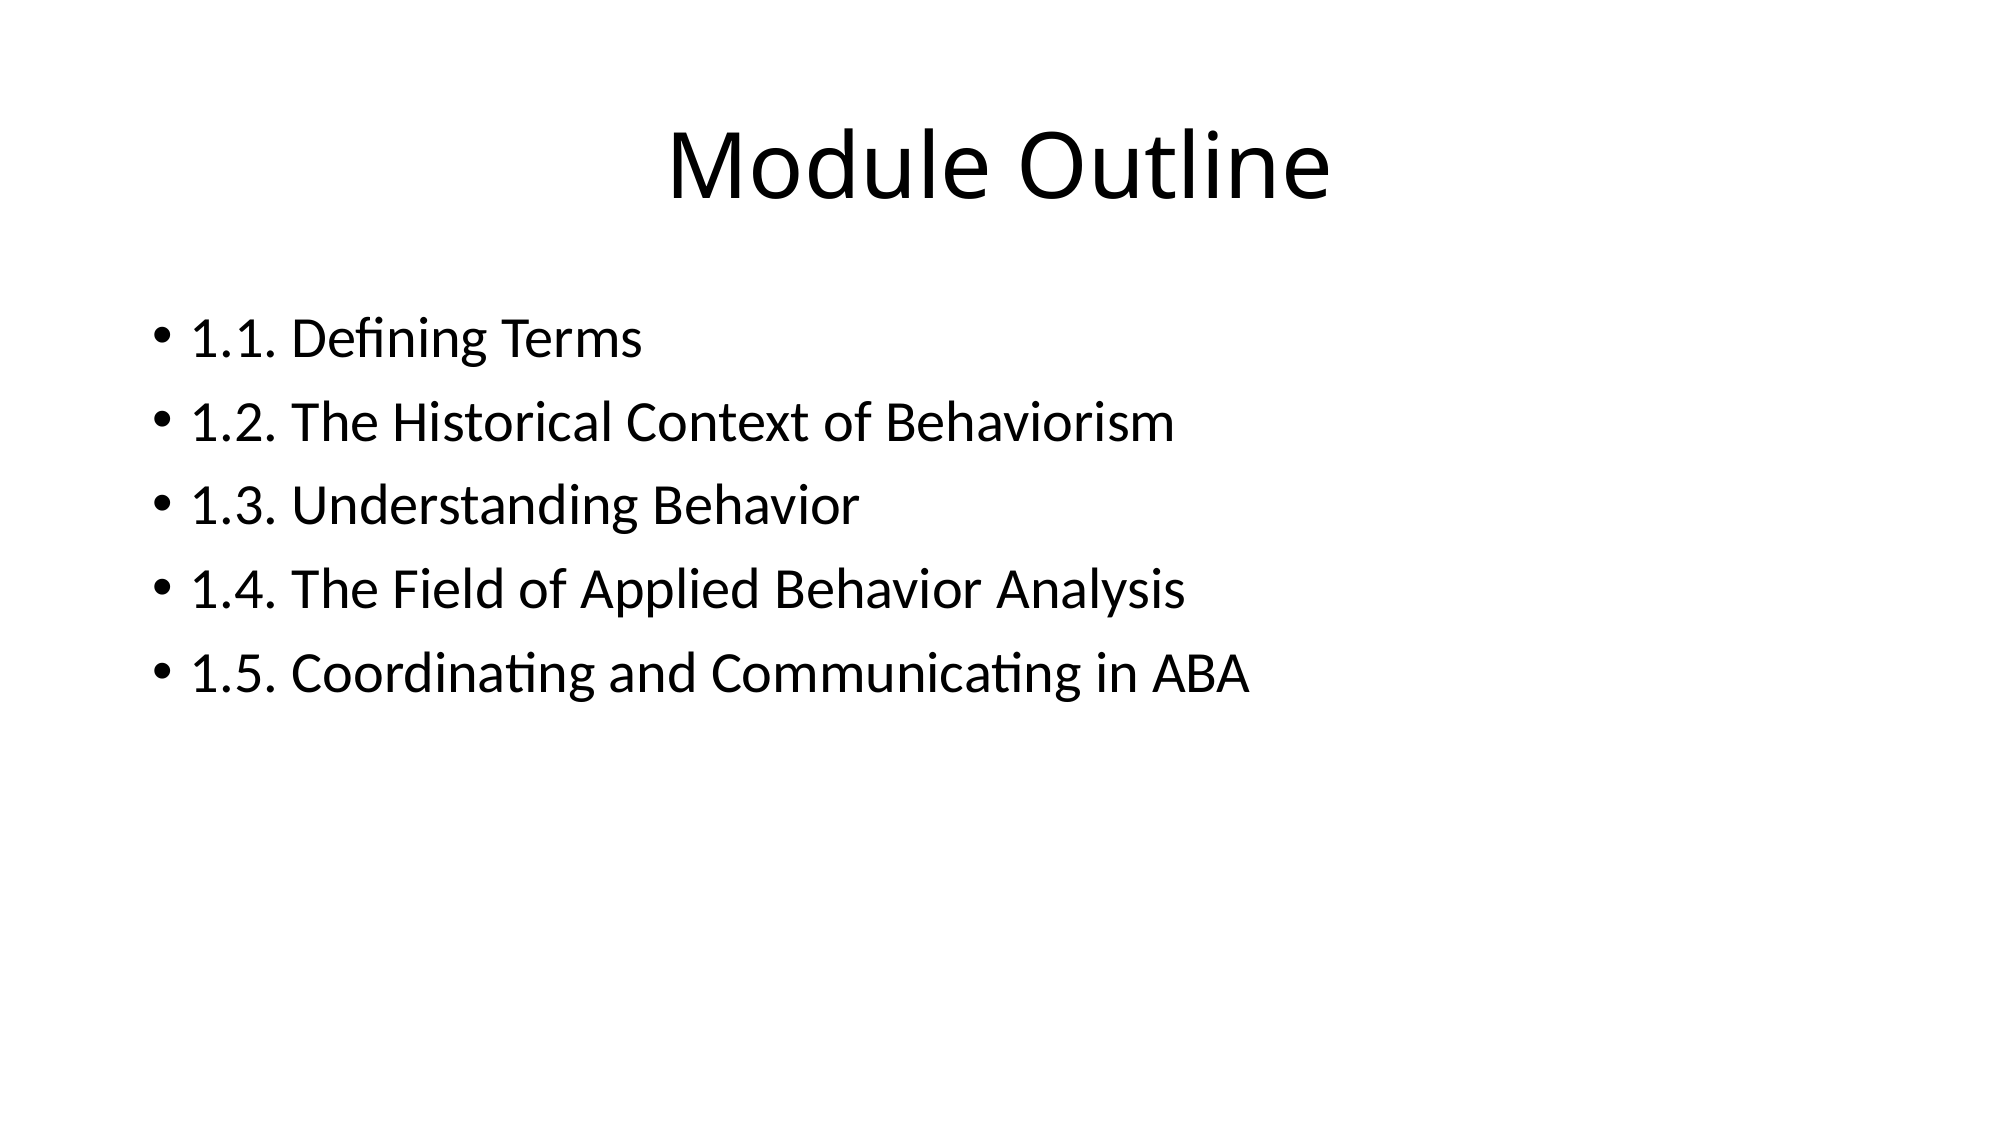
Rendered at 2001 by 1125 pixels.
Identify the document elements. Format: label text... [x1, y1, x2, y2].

title Module Outline [137, 59, 1863, 278]
list 1.1. Defining Terms 1.2. The Historical Context of Behaviorism 1.3. Understanding Behavior 1.4. The Field of Applied Behavior Analysis 1.5. Coordinating and Communicating in ABA [137, 299, 1863, 1014]
